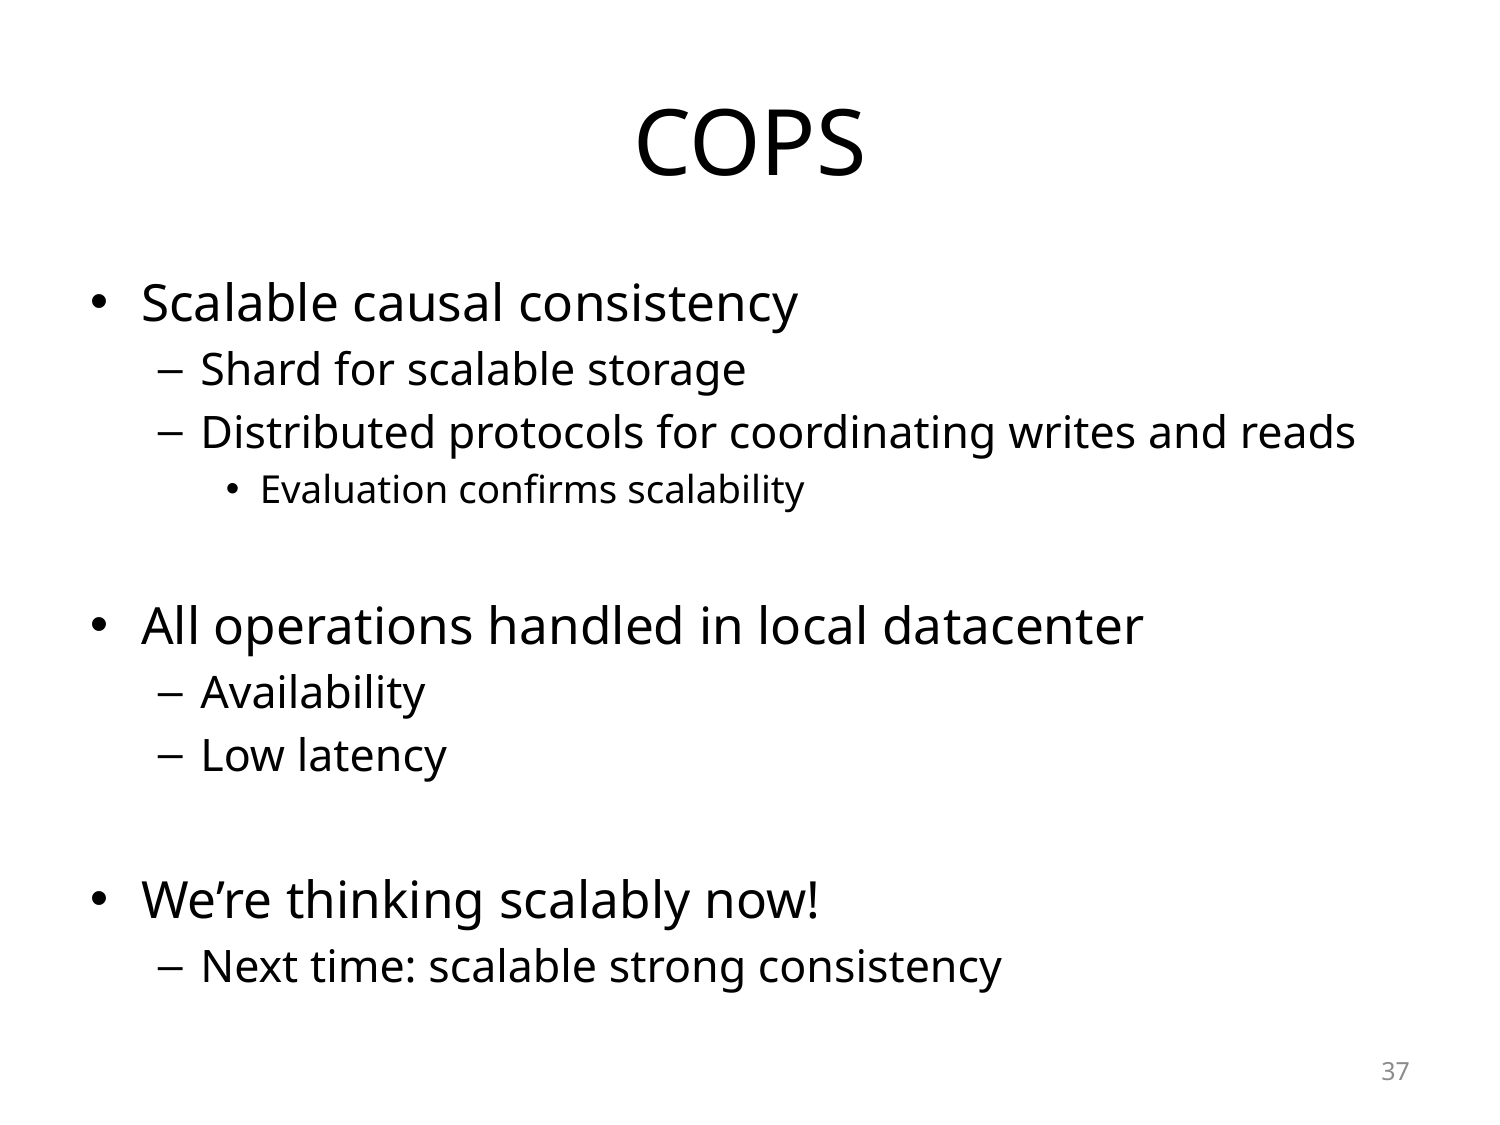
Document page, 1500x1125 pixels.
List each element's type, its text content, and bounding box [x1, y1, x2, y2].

title COPS [75, 45, 1425, 233]
slide_number 37 [1074, 1042, 1425, 1103]
list Scalable causal consistency Shard for scalable storage Distributed protocols for coordinating writes and reads Evaluation confirms scalability All operations handled in local datacenter Availability Low latency We’re thinking scalably now! Next time: scalable strong consistency [75, 262, 1500, 1005]
